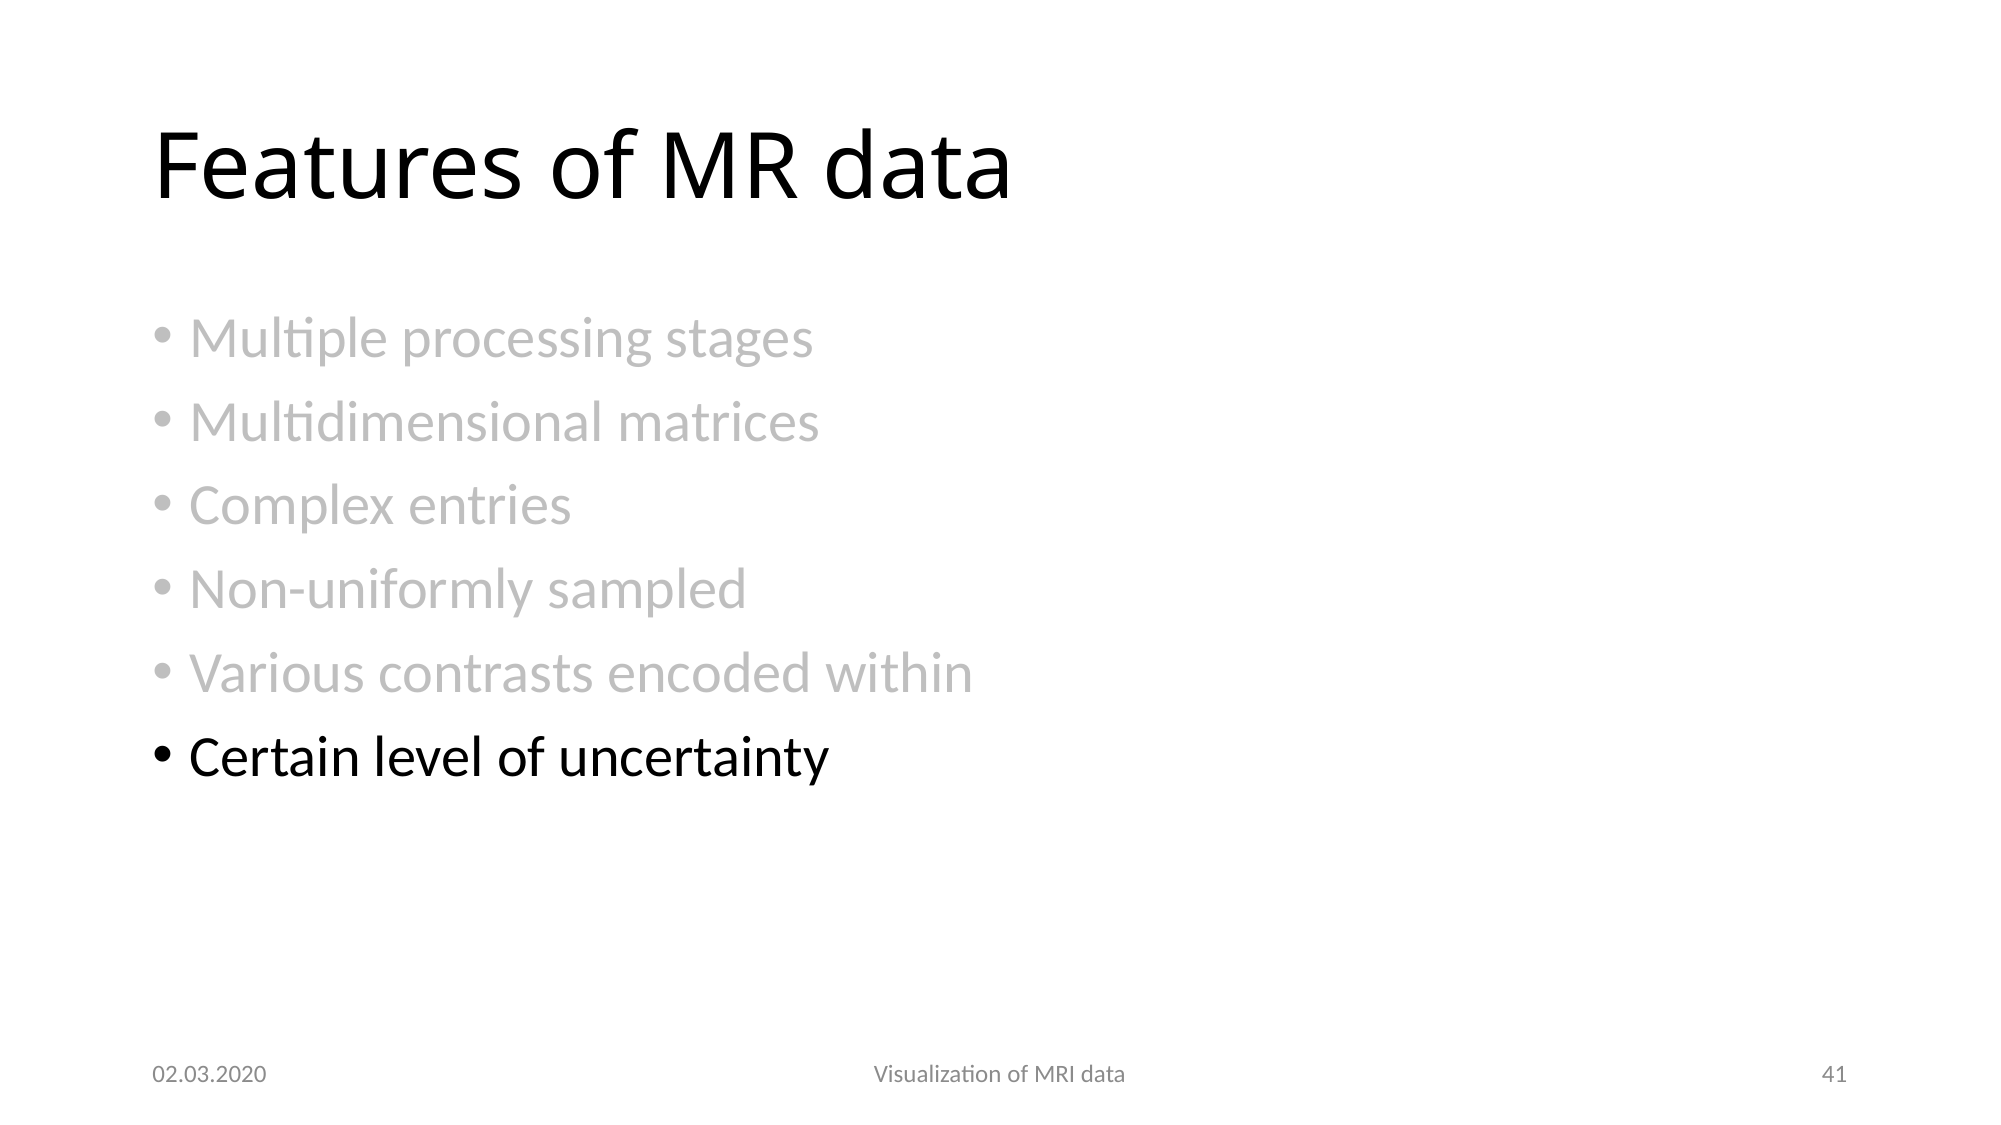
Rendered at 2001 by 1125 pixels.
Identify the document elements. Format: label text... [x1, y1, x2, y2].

footer Visualization of MRI data [662, 1042, 1338, 1103]
slide_number 41 [1412, 1042, 1863, 1103]
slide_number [137, 1042, 588, 1103]
list Multiple processing stages Multidimensional matrices Complex entries Non-uniformly sampled Various contrasts encoded within Certain level of uncertainty [137, 299, 1863, 1014]
title Features of MR data [137, 59, 1863, 278]
